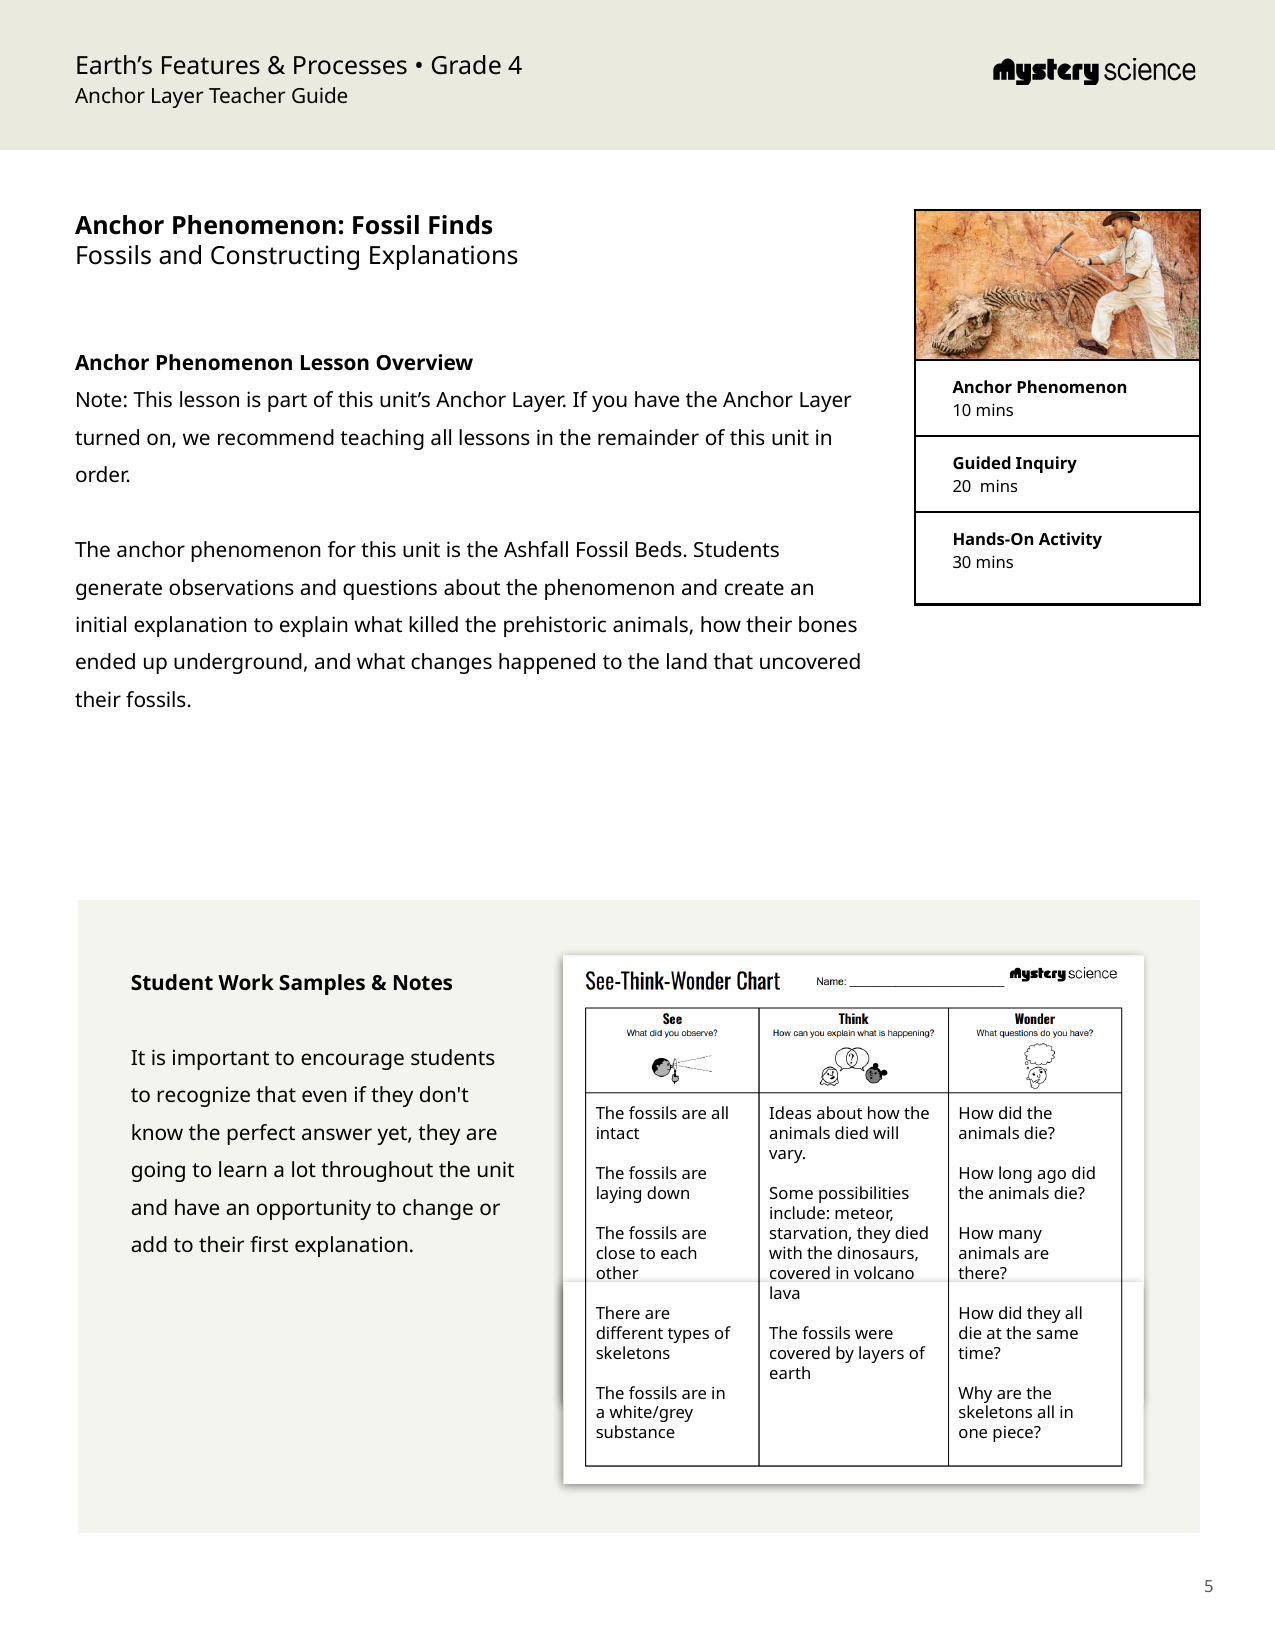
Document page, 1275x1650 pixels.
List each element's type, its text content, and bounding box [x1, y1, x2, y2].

picture [914, 209, 1201, 372]
picture [562, 955, 1144, 1484]
text_box Anchor Phenomenon: Fossil Finds Fossils and Constructing Explanations Anchor Phenomenon Lesson Overview Note: This lesson is part of this unit’s Anchor Layer. If you have the Anchor Layer turned on, we recommend teaching all lessons in the remainder of this unit in order. The anchor phenomenon for this unit is the Ashfall Fossil Beds. Students generate observations and questions about the phenomenon and create an initial explanation to explain what killed the prehistoric animals, how their bones ended up underground, and what changes happened to the land that uncovered their fossils. [75, 209, 882, 818]
text_box Earth’s Features & Processes • Grade 4 Anchor Layer Teacher Guide [74, 30, 841, 120]
picture [993, 57, 1196, 85]
text_box Student Work Samples & Notes It is important to encourage students to recognize that even if they don't know the perfect answer yet, they are going to learn a lot throughout the unit and have an opportunity to change or add to their first explanation. [130, 957, 536, 1283]
text_box [77, 899, 1200, 1533]
table_cell Anchor Phenomenon 10 mins [916, 379, 1199, 435]
text_box [0, 0, 1275, 150]
table_cell Guided Inquiry 20 mins [916, 437, 1199, 511]
table_cell Hands-On Activity 30 mins [916, 513, 1199, 603]
text_box ‹#› [1152, 1523, 1229, 1650]
